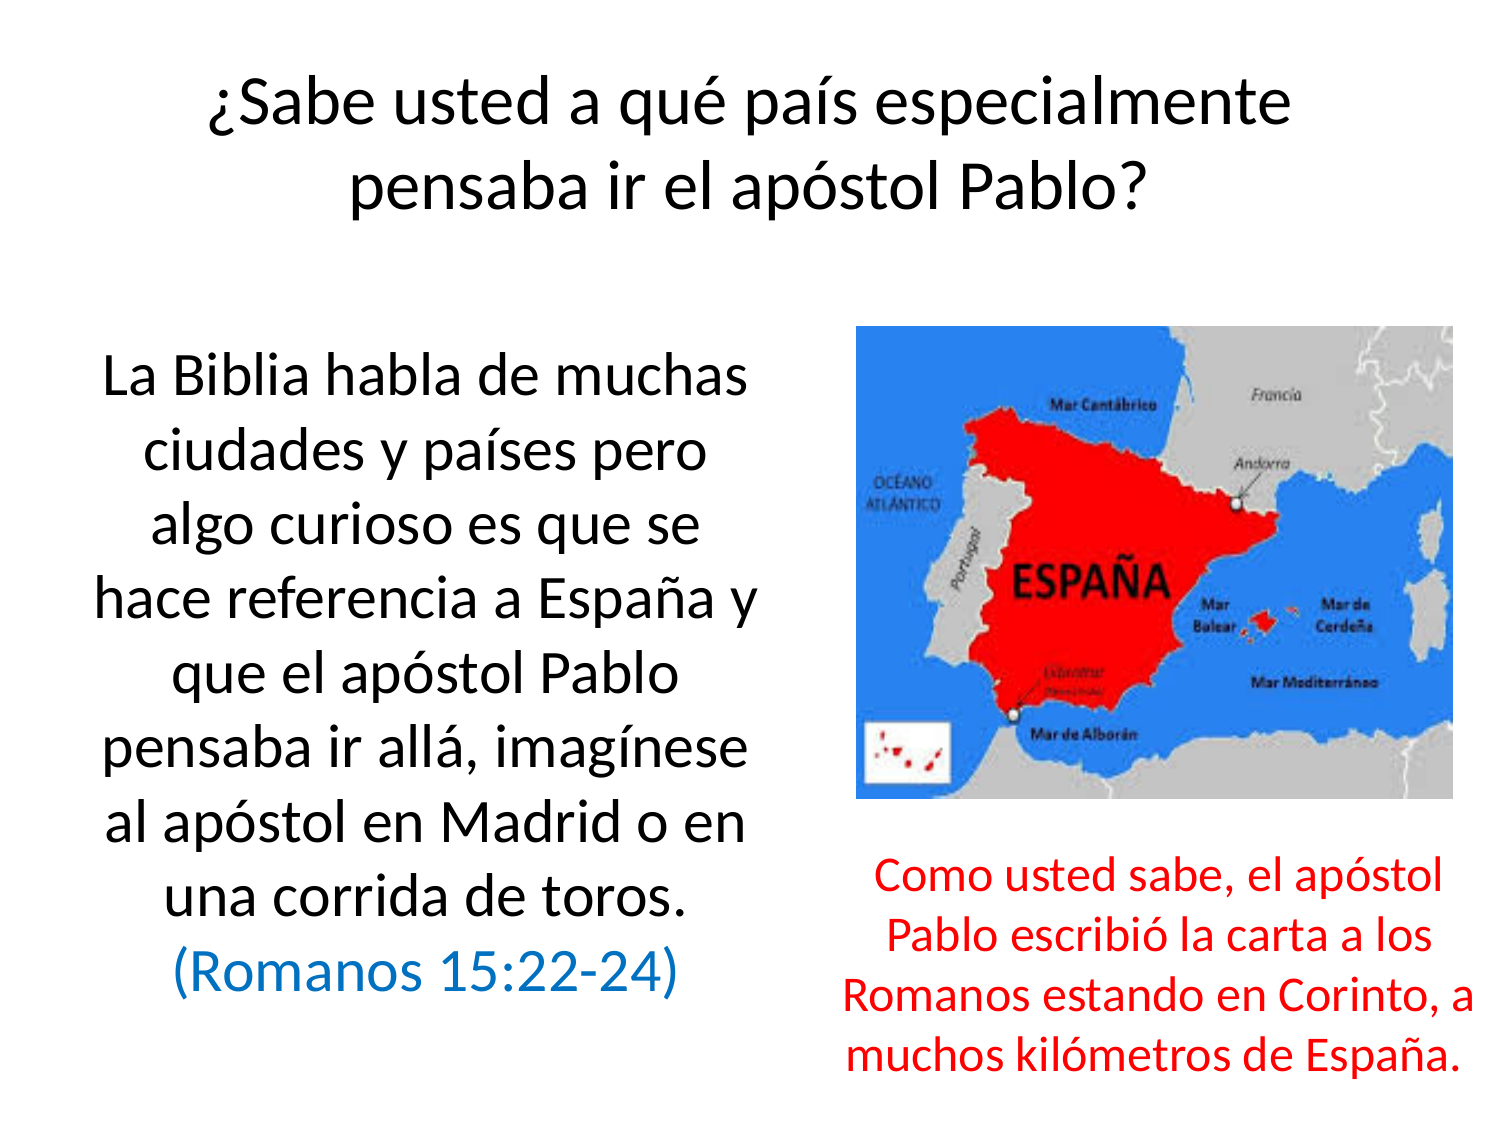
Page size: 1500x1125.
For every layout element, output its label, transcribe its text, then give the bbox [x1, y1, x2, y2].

list La Biblia habla de muchas ciudades y países pero algo curioso es que se hace referencia a España y que el apóstol Pablo pensaba ir allá, imagínese al apóstol en Madrid o en una corrida de toros. (Romanos 15:22-24) [76, 326, 776, 1111]
text_box Como usted sabe, el apóstol Pablo escribió la carta a los Romanos estando en Corinto, a muchos kilómetros de España. [820, 834, 1499, 1089]
title ¿Sabe usted a qué país especialmente pensaba ir el apóstol Pablo? [75, 45, 1425, 233]
picture [856, 326, 1453, 799]
